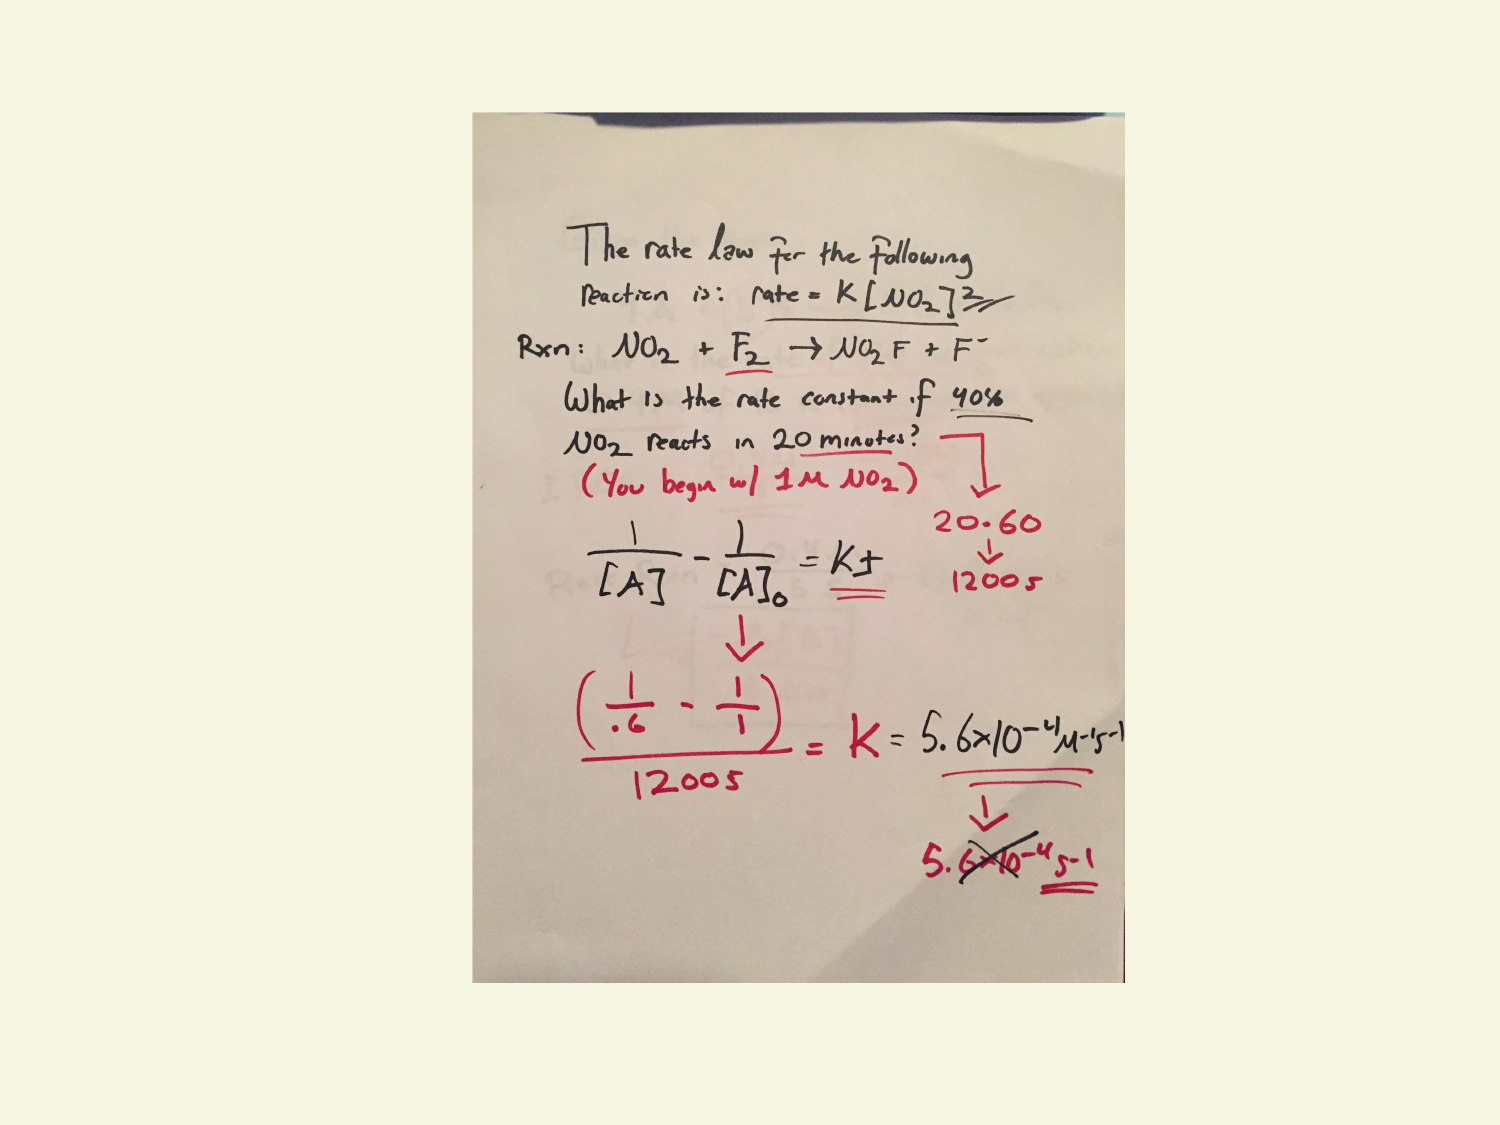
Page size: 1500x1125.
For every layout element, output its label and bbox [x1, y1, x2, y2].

picture [363, 114, 1234, 982]
